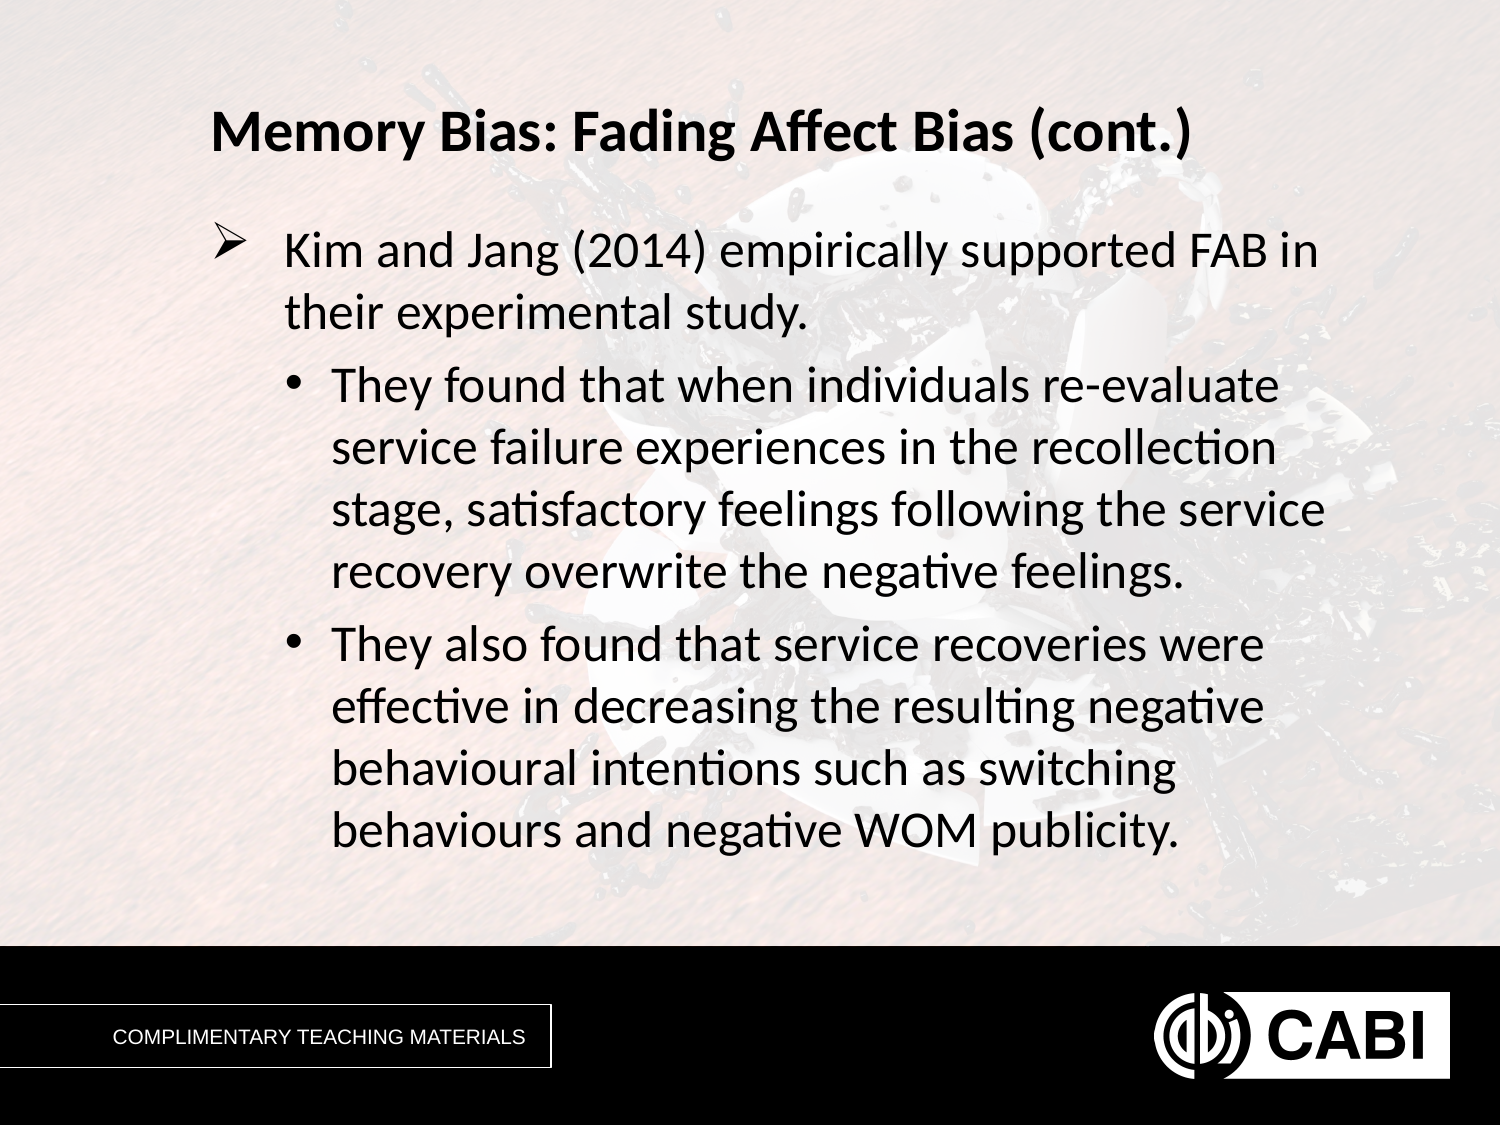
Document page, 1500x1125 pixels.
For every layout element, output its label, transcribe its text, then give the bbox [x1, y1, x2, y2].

picture [1154, 992, 1450, 1079]
list Kim and Jang (2014) empirically supported FAB in their experimental study. They found that when individuals re-evaluate service failure experiences in the recollection stage, satisfactory feelings following the service recovery overwrite the negative feelings. They also found that service recoveries were effective in decreasing the resulting negative behavioural intentions such as switching behaviours and negative WOM publicity. [195, 209, 1376, 917]
title Memory Bias: Fading Affect Bias (cont.) [195, 45, 1376, 209]
